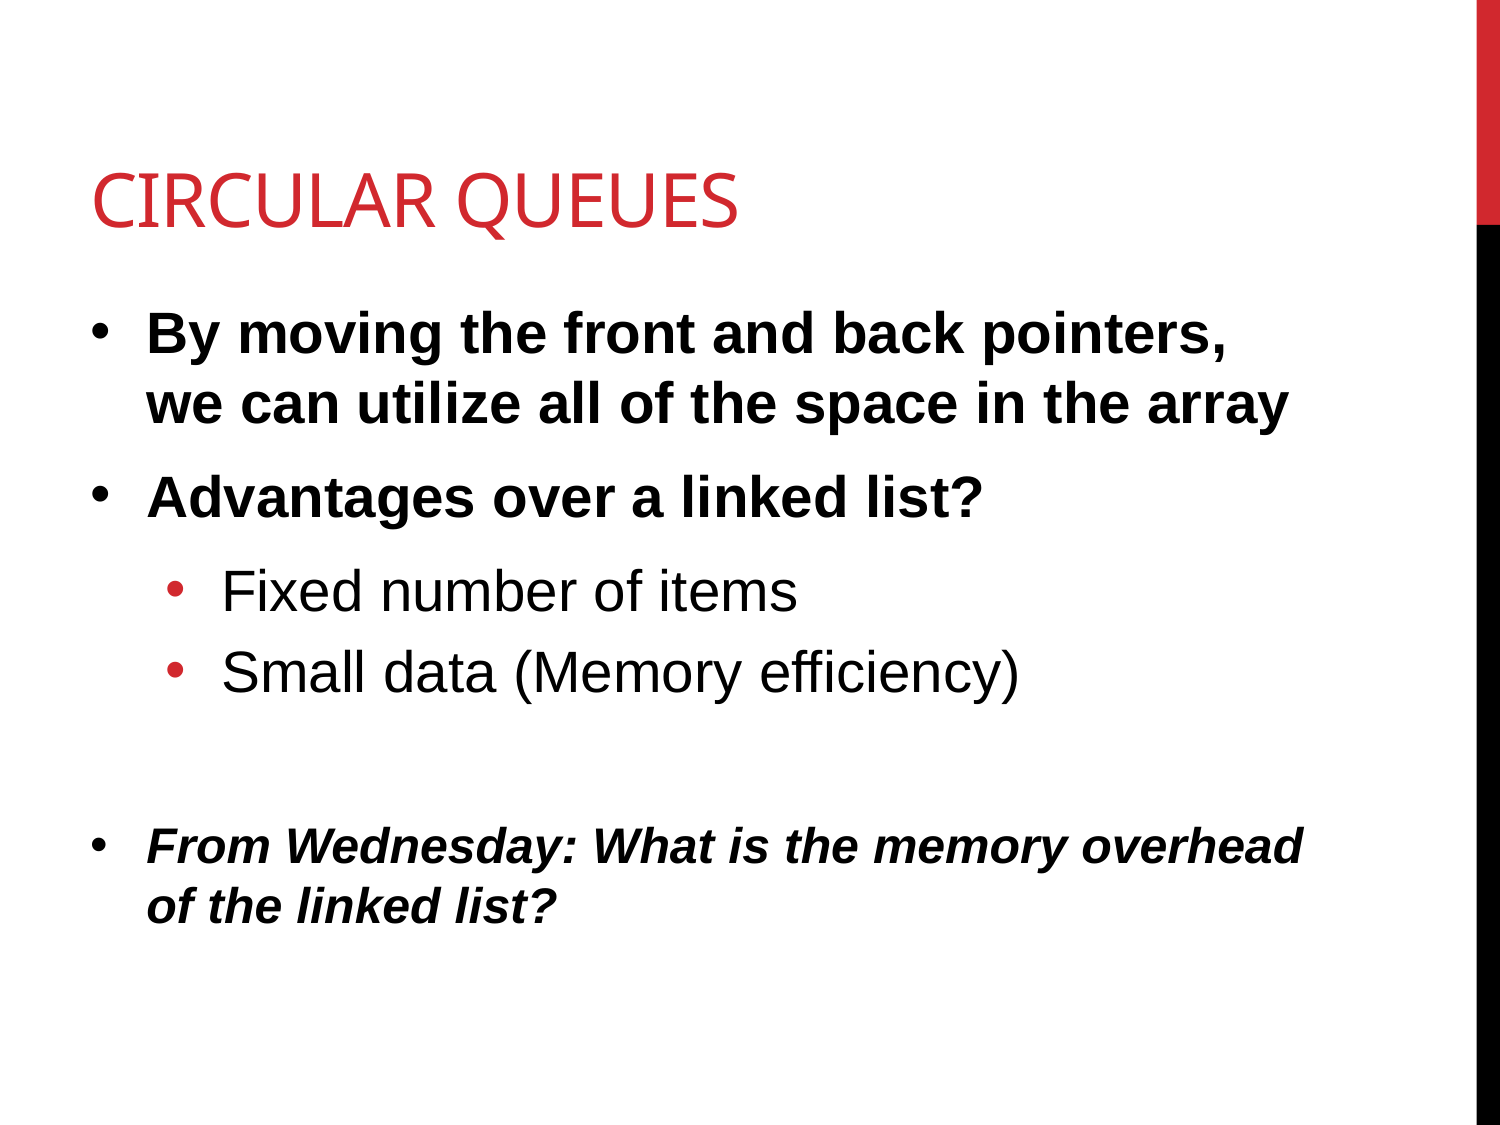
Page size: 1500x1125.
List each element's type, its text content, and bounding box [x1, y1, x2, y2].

list By moving the front and back pointers, we can utilize all of the space in the array Advantages over a linked list? Fixed number of items Small data (Memory efficiency) From Wednesday: What is the memory overhead of the linked list? [75, 287, 1325, 1005]
title Circular Queues [75, 25, 1025, 250]
